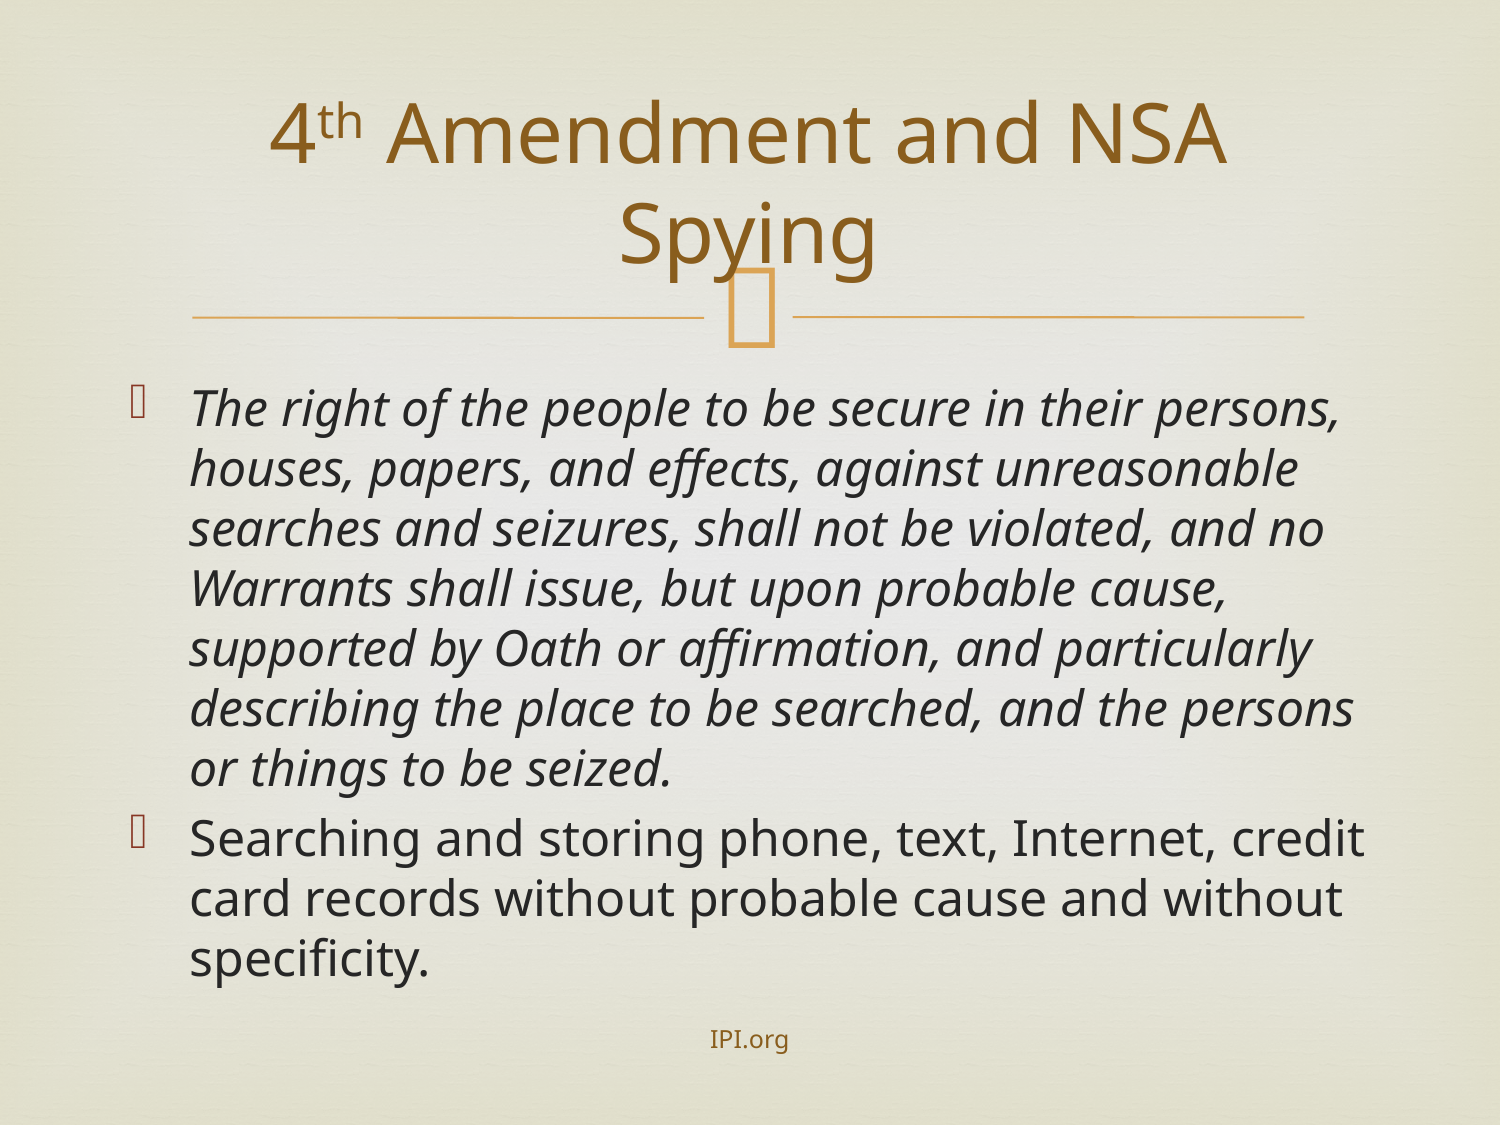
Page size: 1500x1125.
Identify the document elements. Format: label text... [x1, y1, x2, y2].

title 4th Amendment and NSA Spying [112, 93, 1386, 267]
footer IPI.org [512, 1010, 988, 1071]
list The right of the people to be secure in their persons, houses, papers, and effects, against unreasonable searches and seizures, shall not be violated, and no Warrants shall issue, but upon probable cause, supported by Oath or affirmation, and particularly describing the place to be searched, and the persons or things to be seized. Searching and storing phone, text, Internet, credit card records without probable cause and without specificity. [114, 368, 1386, 1005]
